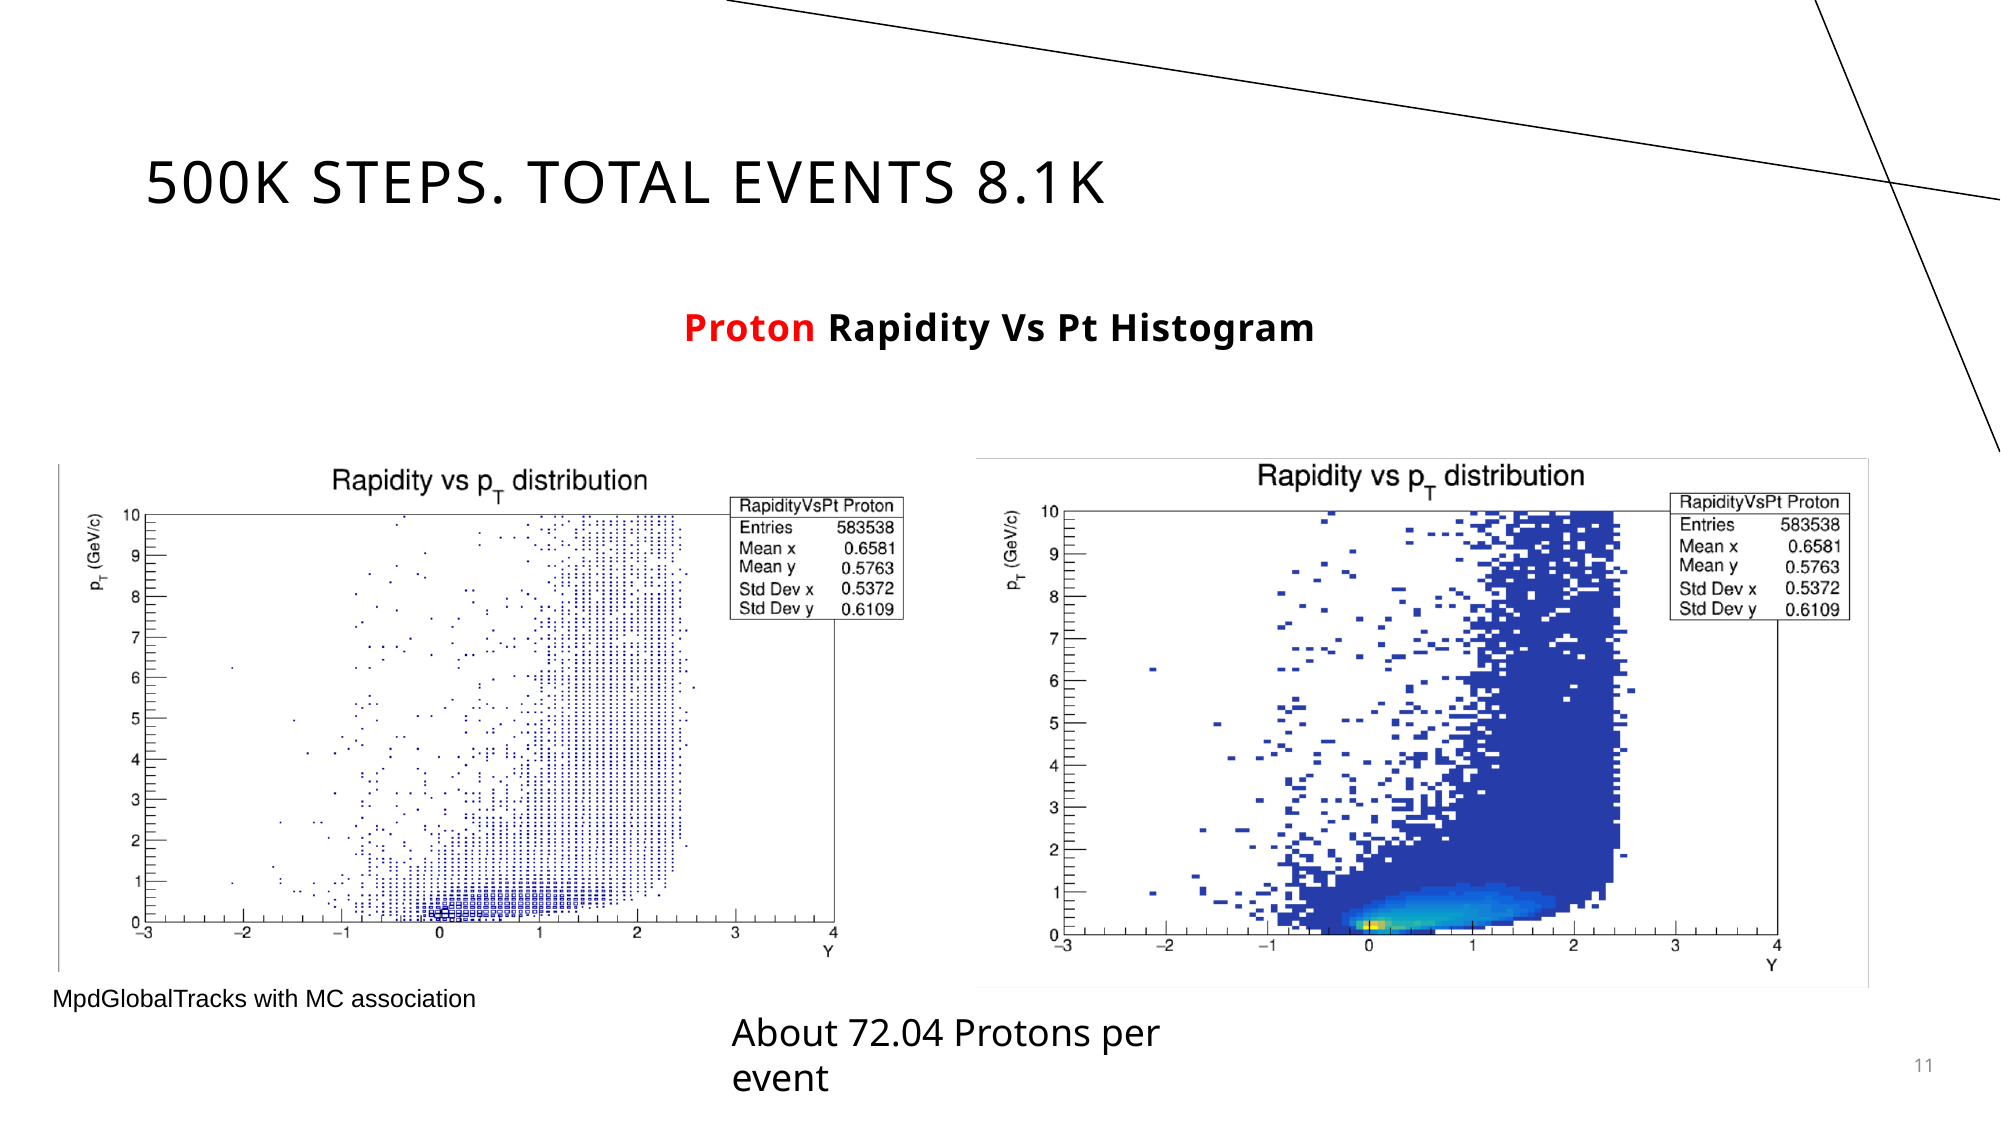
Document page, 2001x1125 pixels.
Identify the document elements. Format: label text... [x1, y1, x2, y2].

title 500k steps. Total Events 8.1k [130, 126, 1130, 224]
picture [975, 458, 1869, 988]
list Proton Rapidity Vs Pt Histogram [547, 309, 1453, 367]
slide_number <number> [1787, 1036, 1950, 1097]
text_box About 72.04 Protons per event [716, 1001, 1235, 1107]
text_box MpdGlobalTracks with MC association [37, 975, 563, 1018]
picture [58, 464, 920, 973]
